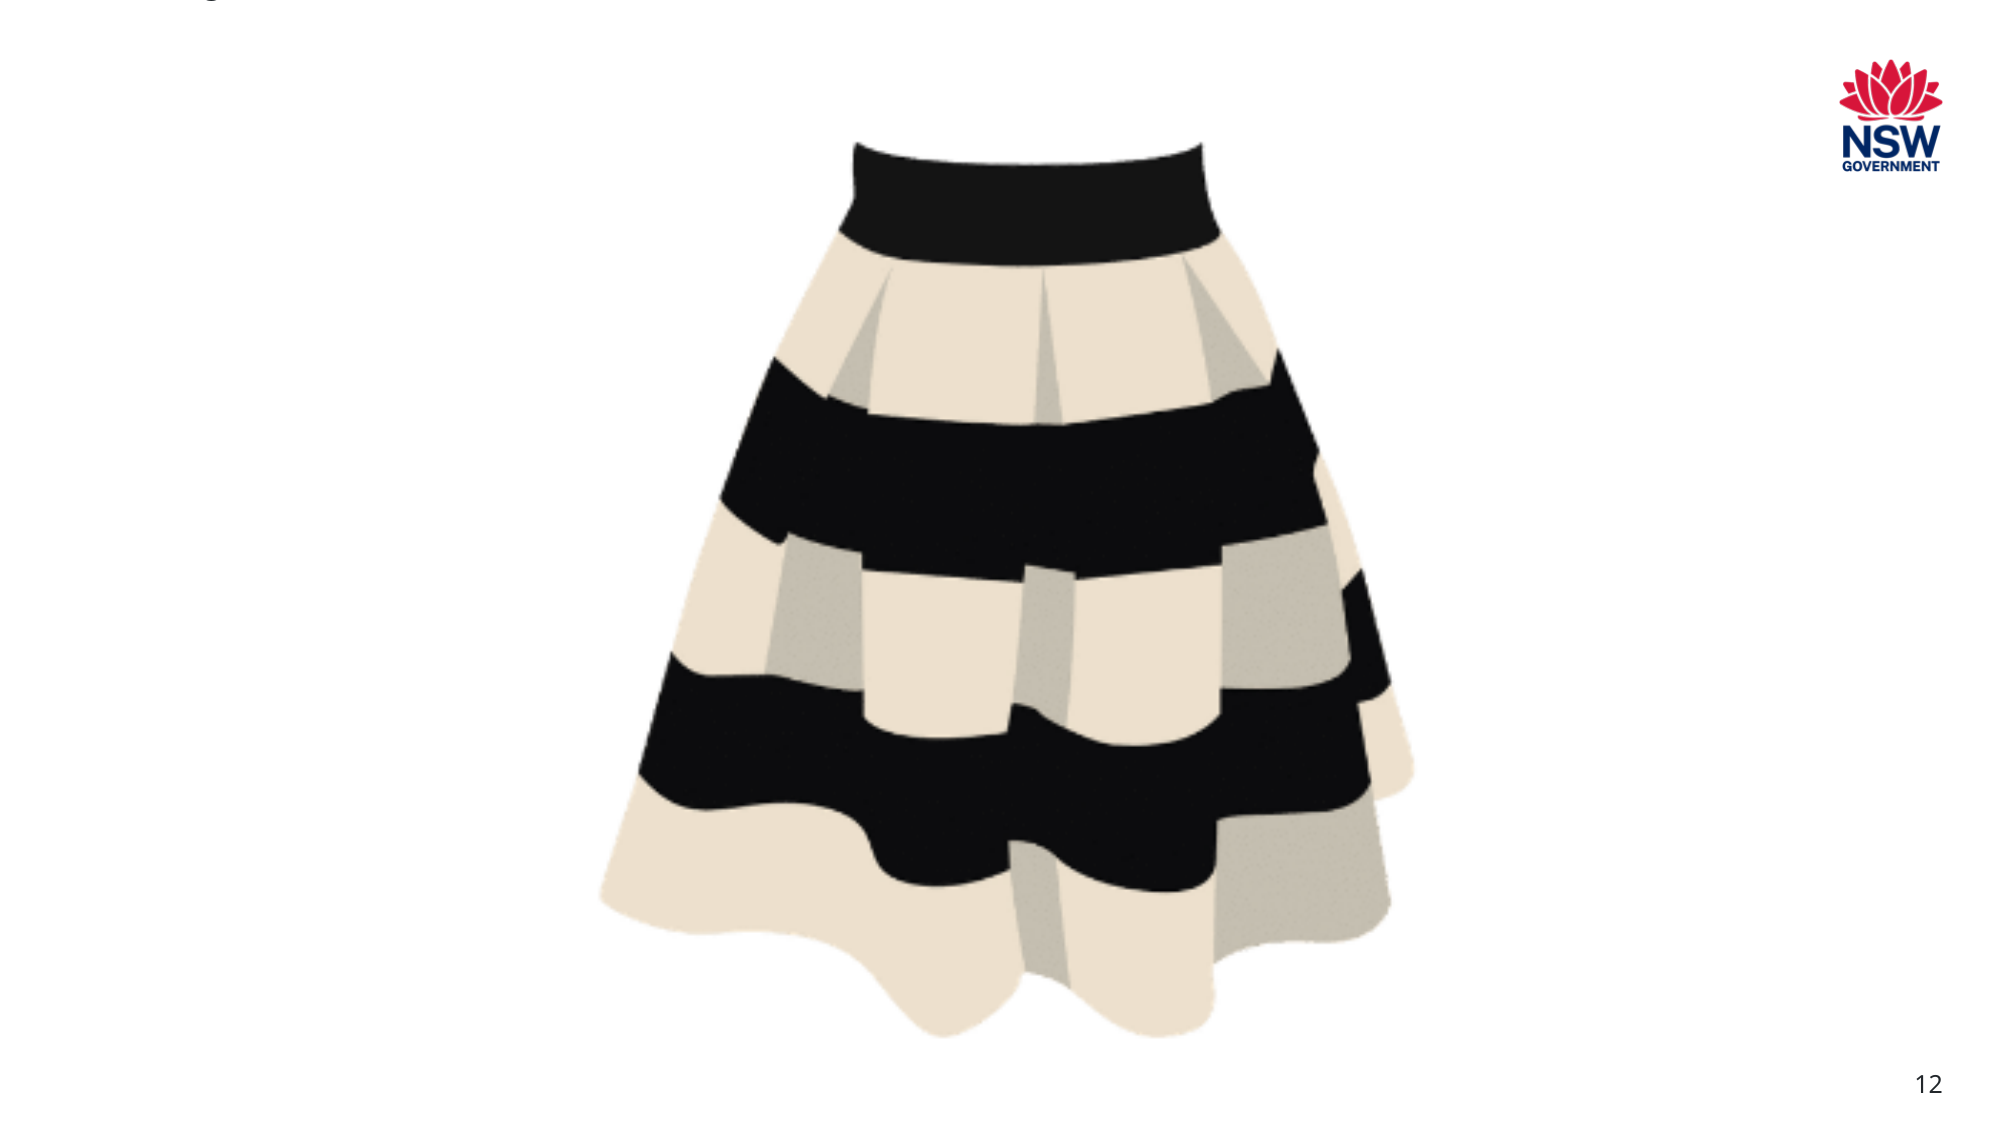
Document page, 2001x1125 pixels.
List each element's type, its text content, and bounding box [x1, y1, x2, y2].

slide_number 12 [1824, 1068, 1943, 1099]
picture [1839, 59, 1943, 172]
picture [488, 29, 1512, 1096]
